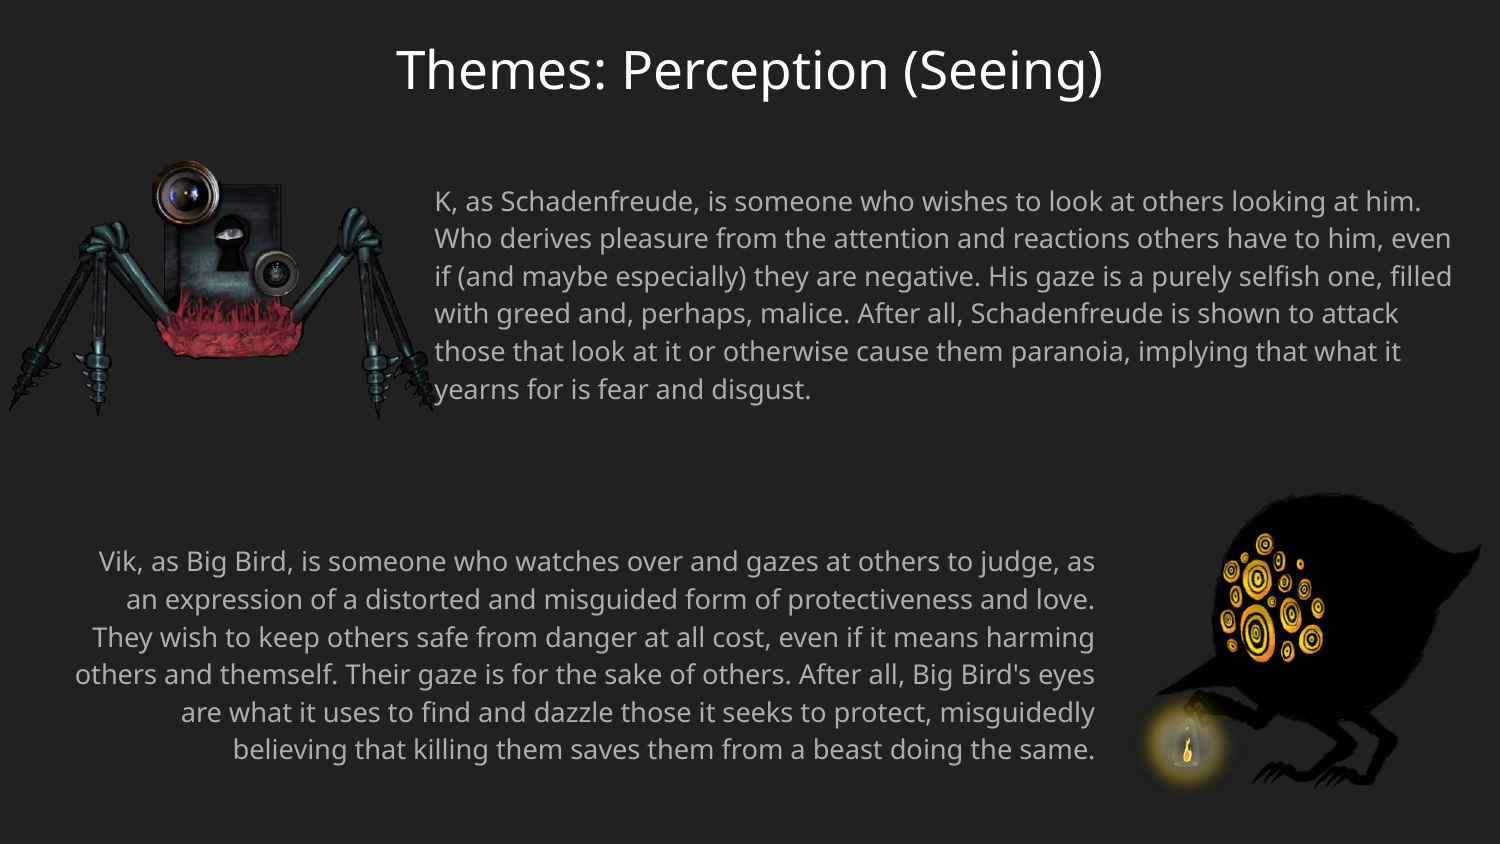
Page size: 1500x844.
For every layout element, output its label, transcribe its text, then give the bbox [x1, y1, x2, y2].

picture [1101, 484, 1500, 823]
list Vik, as Big Bird, is someone who watches over and gazes at others to judge, as an expression of a distorted and misguided form of protectiveness and love. They wish to keep others safe from danger at all cost, even if it means harming others and themself. Their gaze is for the sake of others. After all, Big Bird's eyes are what it uses to find and dazzle those it seeks to protect, misguidedly believing that killing them saves them from a beast doing the same. [51, 524, 1096, 783]
picture [0, 153, 440, 423]
title Themes: Perception (Seeing) [51, 21, 1449, 116]
list K, as Schadenfreude, is someone who wishes to look at others looking at him. Who derives pleasure from the attention and reactions others have to him, even if (and maybe especially) they are negative. His gaze is a purely selfish one, filled with greed and, perhaps, malice. After all, Schadenfreude is shown to attack those that look at it or otherwise cause them paranoia, implying that what it yearns for is fear and disgust. [443, 163, 1480, 422]
